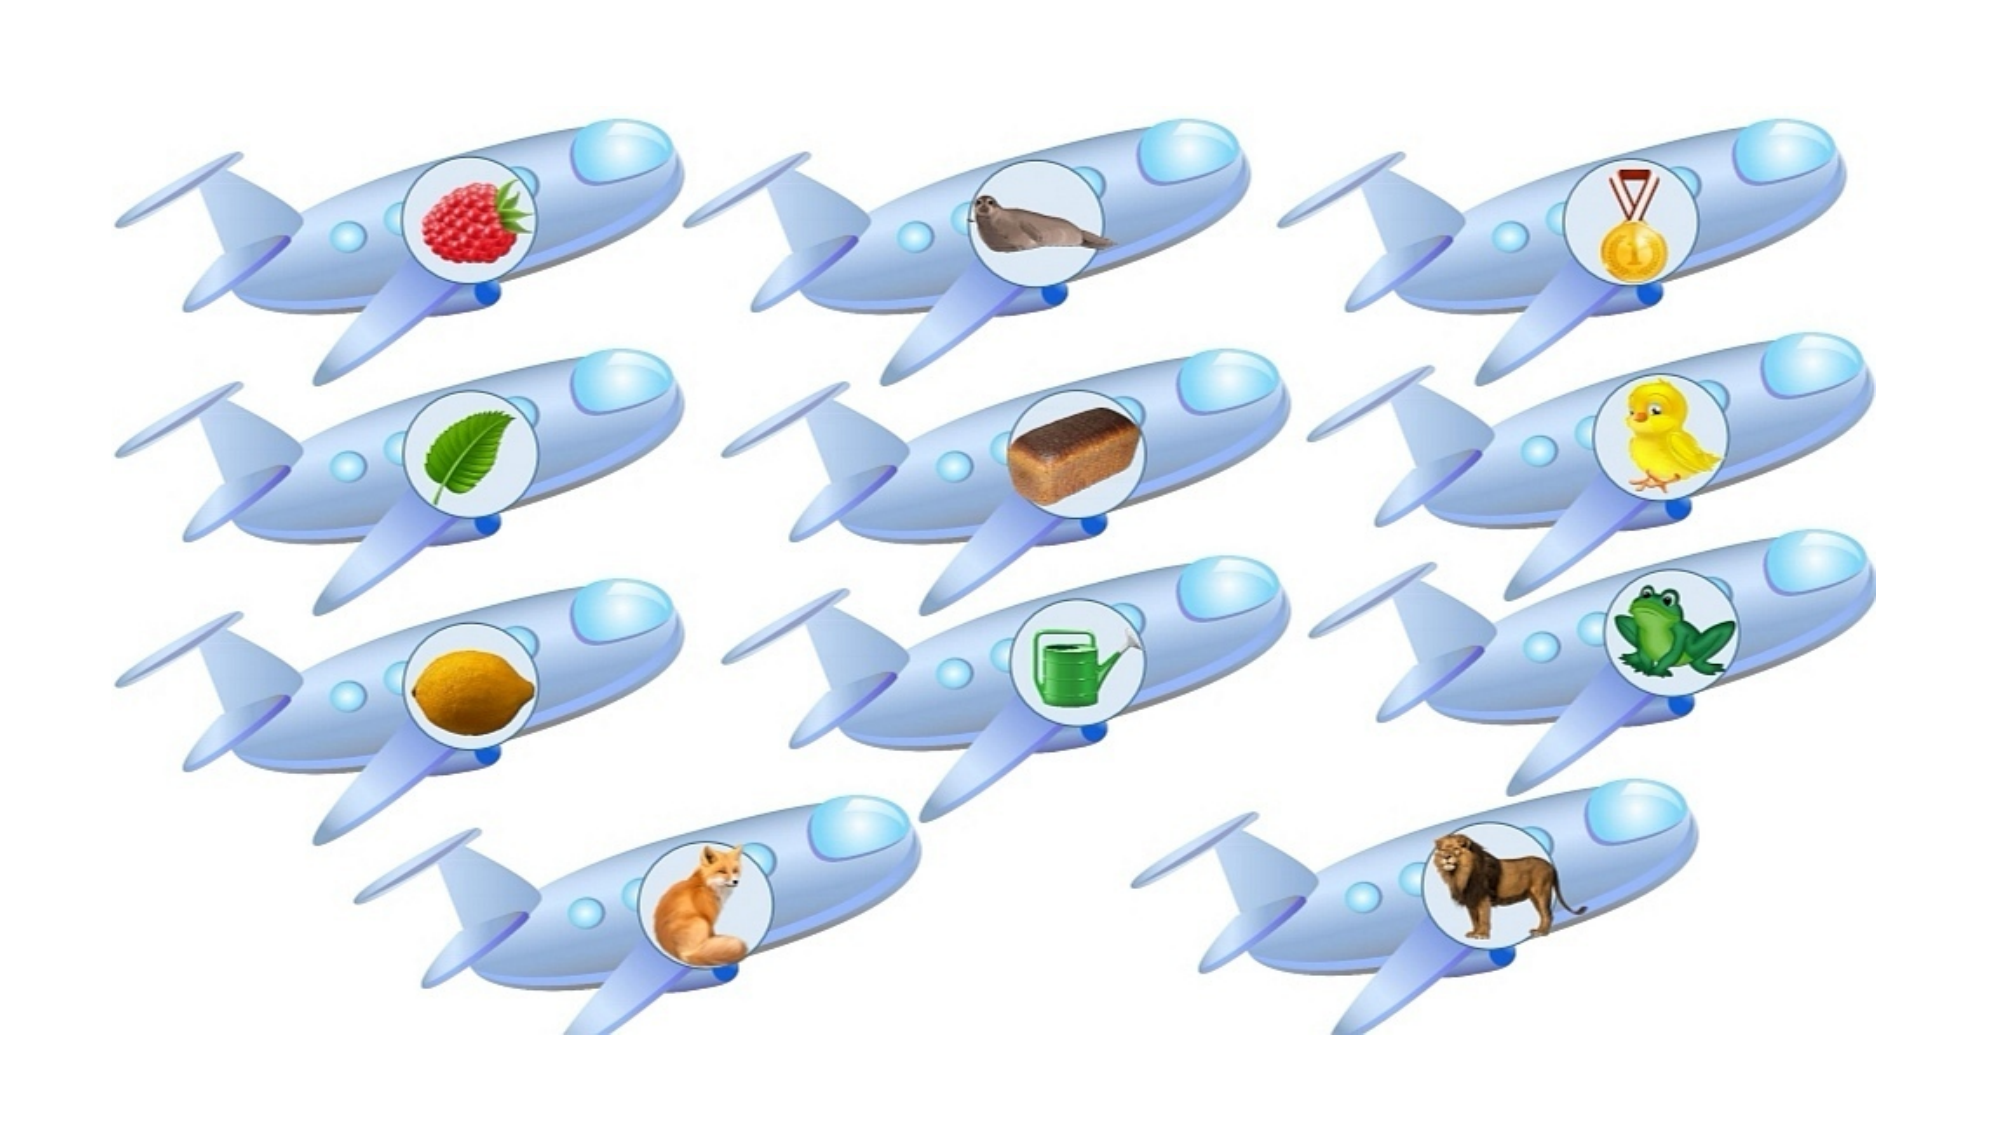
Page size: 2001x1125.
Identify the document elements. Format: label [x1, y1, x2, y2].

list [110, 105, 1877, 1036]
